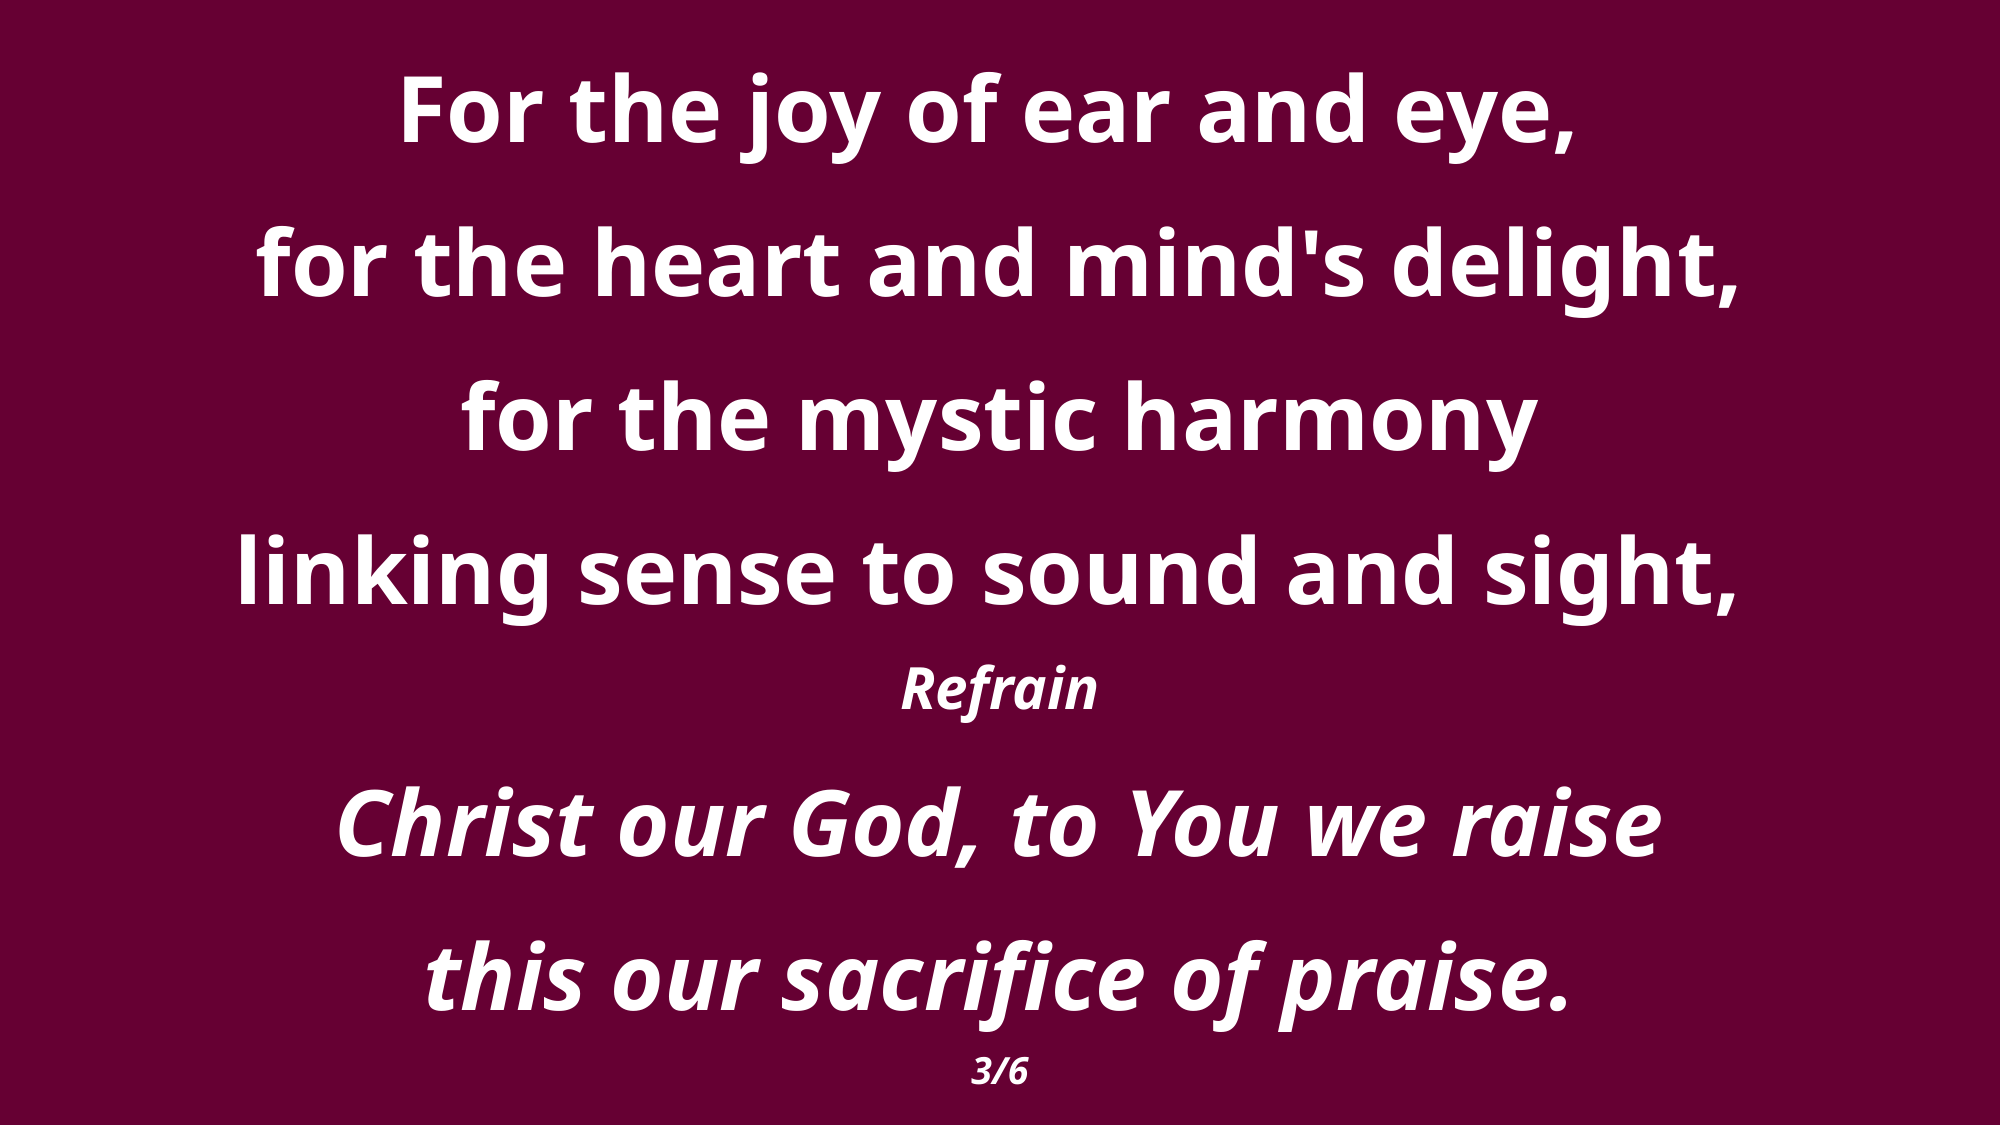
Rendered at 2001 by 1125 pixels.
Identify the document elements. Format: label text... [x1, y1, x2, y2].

text_box For the joy of ear and eye, for the heart and mind's delight, for the mystic harmony linking sense to sound and sight, Refrain Christ our God, to You we raise this our sacrifice of praise. 3/6 [0, 0, 2000, 1100]
